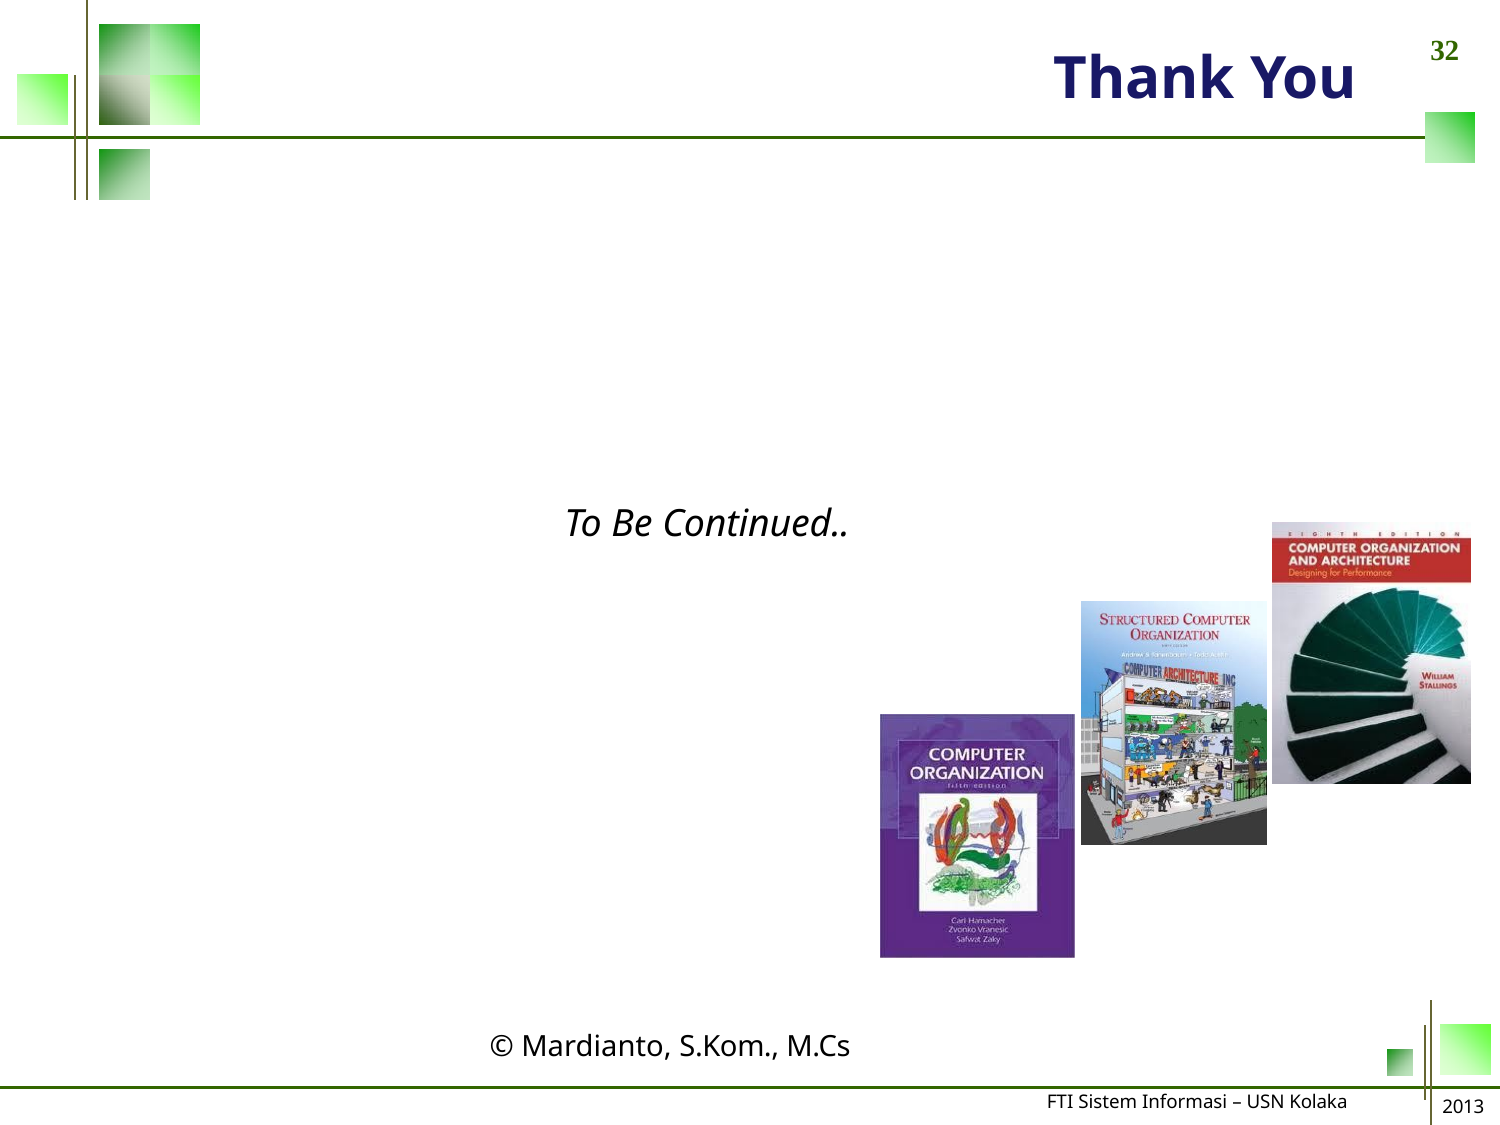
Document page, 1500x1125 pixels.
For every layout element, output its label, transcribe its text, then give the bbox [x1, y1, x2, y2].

picture [1440, 1024, 1491, 1075]
slide_number 2013 [1440, 1092, 1493, 1125]
text_box To Be Continued.. [562, 497, 905, 545]
picture [99, 149, 150, 200]
text_box FTI Sistem Informasi – USN Kolaka [1044, 1087, 1418, 1113]
text_box © Mardianto, S.Kom., M.Cs [487, 1025, 1010, 1062]
picture [1387, 1049, 1413, 1076]
picture [99, 24, 200, 125]
picture [1425, 112, 1475, 163]
text_box 32 [1428, 29, 1463, 67]
title Thank You [1051, 38, 1402, 229]
picture [17, 74, 68, 125]
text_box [879, 521, 1471, 958]
